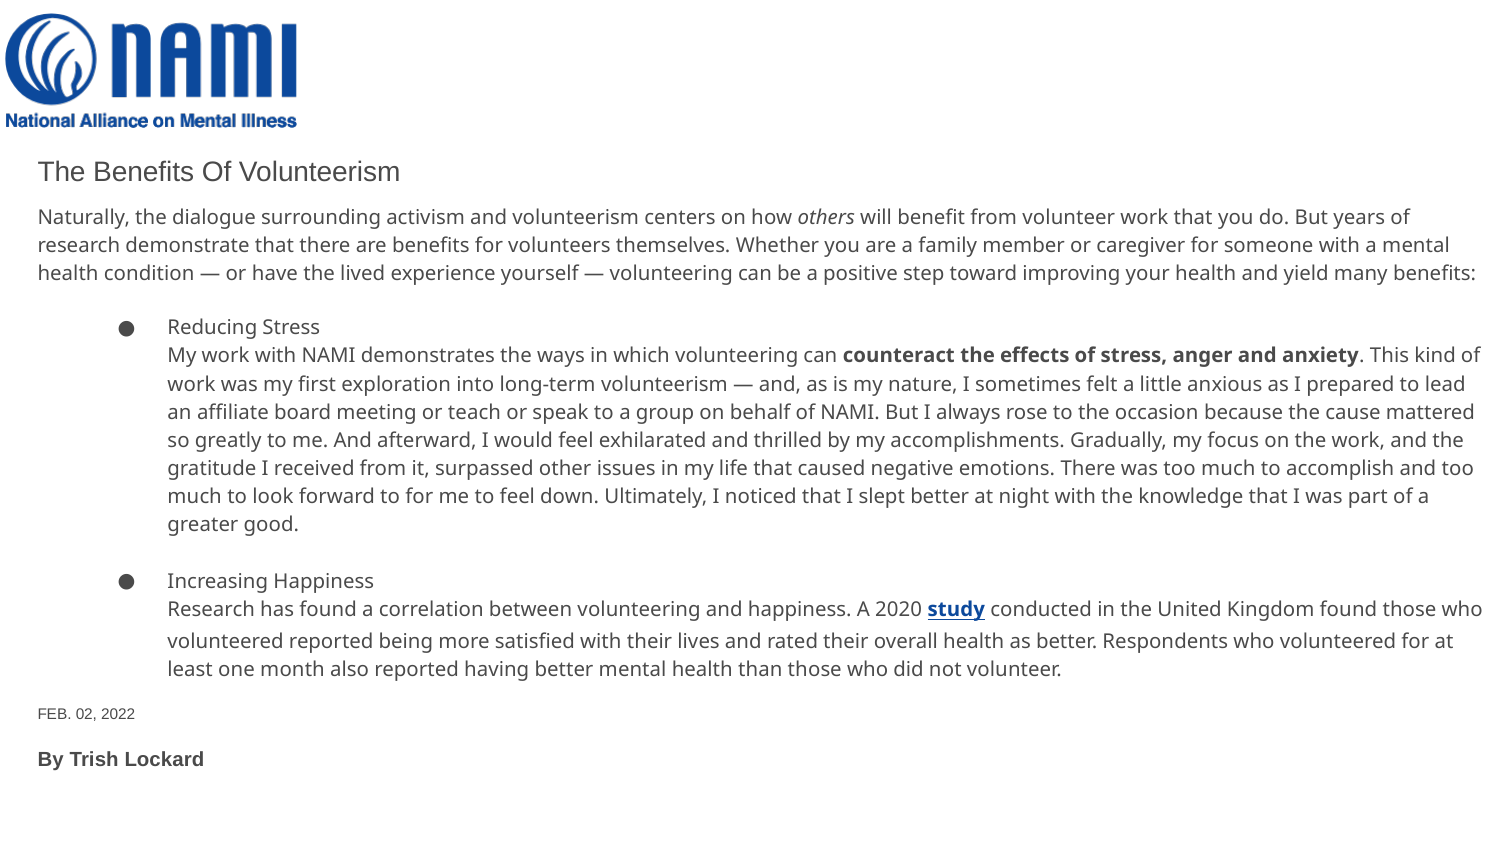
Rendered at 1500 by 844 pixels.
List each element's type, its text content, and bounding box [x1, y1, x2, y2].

picture [0, 12, 302, 129]
list The Benefits Of Volunteerism Naturally, the dialogue surrounding activism and volunteerism centers on how others will benefit from volunteer work that you do. But years of research demonstrate that there are benefits for volunteers themselves. Whether you are a family member or caregiver for someone with a mental health condition — or have the lived experience yourself — volunteering can be a positive step toward improving your health and yield many benefits: Reducing Stress My work with NAMI demonstrates the ways in which volunteering can counteract the effects of stress, anger and anxiety. This kind of work was my first exploration into long-term volunteerism — and, as is my nature, I sometimes felt a little anxious as I prepared to lead an affiliate board meeting or teach or speak to a group on behalf of NAMI. But I always rose to the occasion because the cause mattered so greatly to me. And afterward, I would feel exhilarated and thrilled by my accomplishments. Gradually, my focus on the work, and the gratitude I received from it, surpassed other issues in my life that caused negative emotions. There was too much to accomplish and too much to look forward to for me to feel down. Ultimately, I noticed that I slept better at night with the knowledge that I was part of a greater good. Increasing Happiness Research has found a correlation between volunteering and happiness. A 2020 study conducted in the United Kingdom found those who volunteered reported being more satisfied with their lives and rated their overall health as better. Respondents who volunteered for at least one month also reported having better mental health than those who did not volunteer. FEB. 02, 2022 By Trish Lockard [22, 138, 1500, 819]
